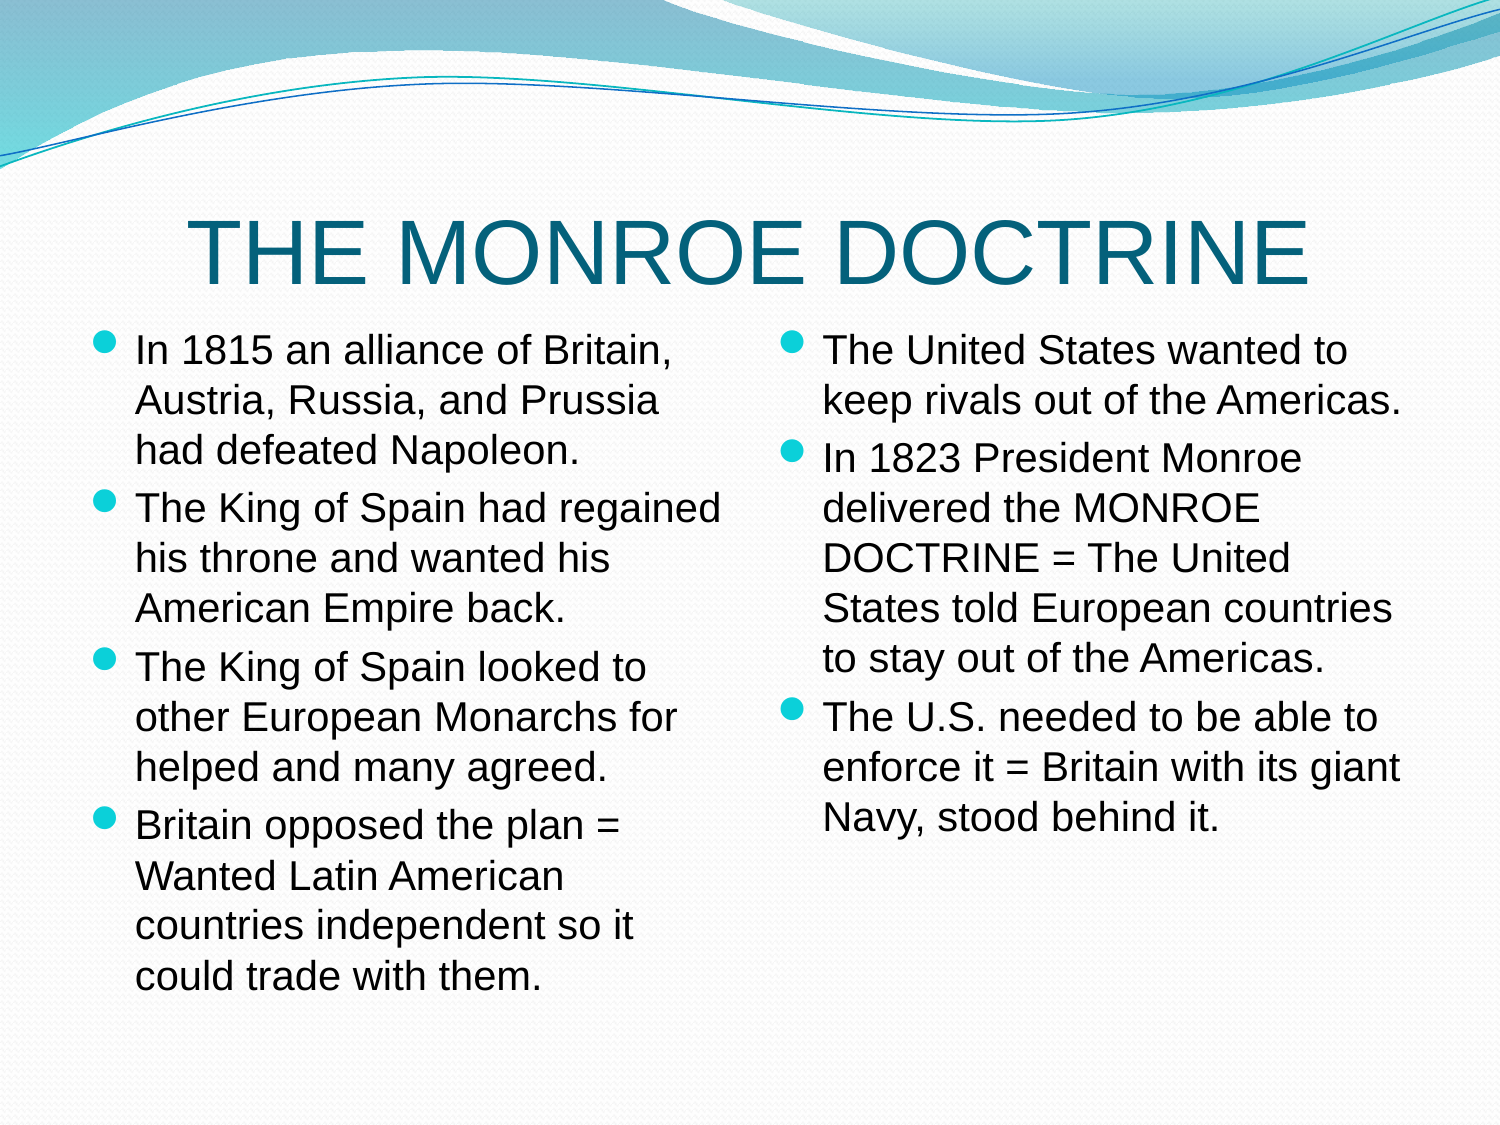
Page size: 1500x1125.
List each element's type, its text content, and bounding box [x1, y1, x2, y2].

title THE MONROE DOCTRINE [75, 115, 1425, 303]
list The United States wanted to keep rivals out of the Americas. In 1823 President Monroe delivered the MONROE DOCTRINE = The United States told European countries to stay out of the Americas. The U.S. needed to be able to enforce it = Britain with its giant Navy, stood behind it. [762, 314, 1425, 1043]
list In 1815 an alliance of Britain, Austria, Russia, and Prussia had defeated Napoleon. The King of Spain had regained his throne and wanted his American Empire back. The King of Spain looked to other European Monarchs for helped and many agreed. Britain opposed the plan = Wanted Latin American countries independent so it could trade with them. [75, 314, 738, 1043]
